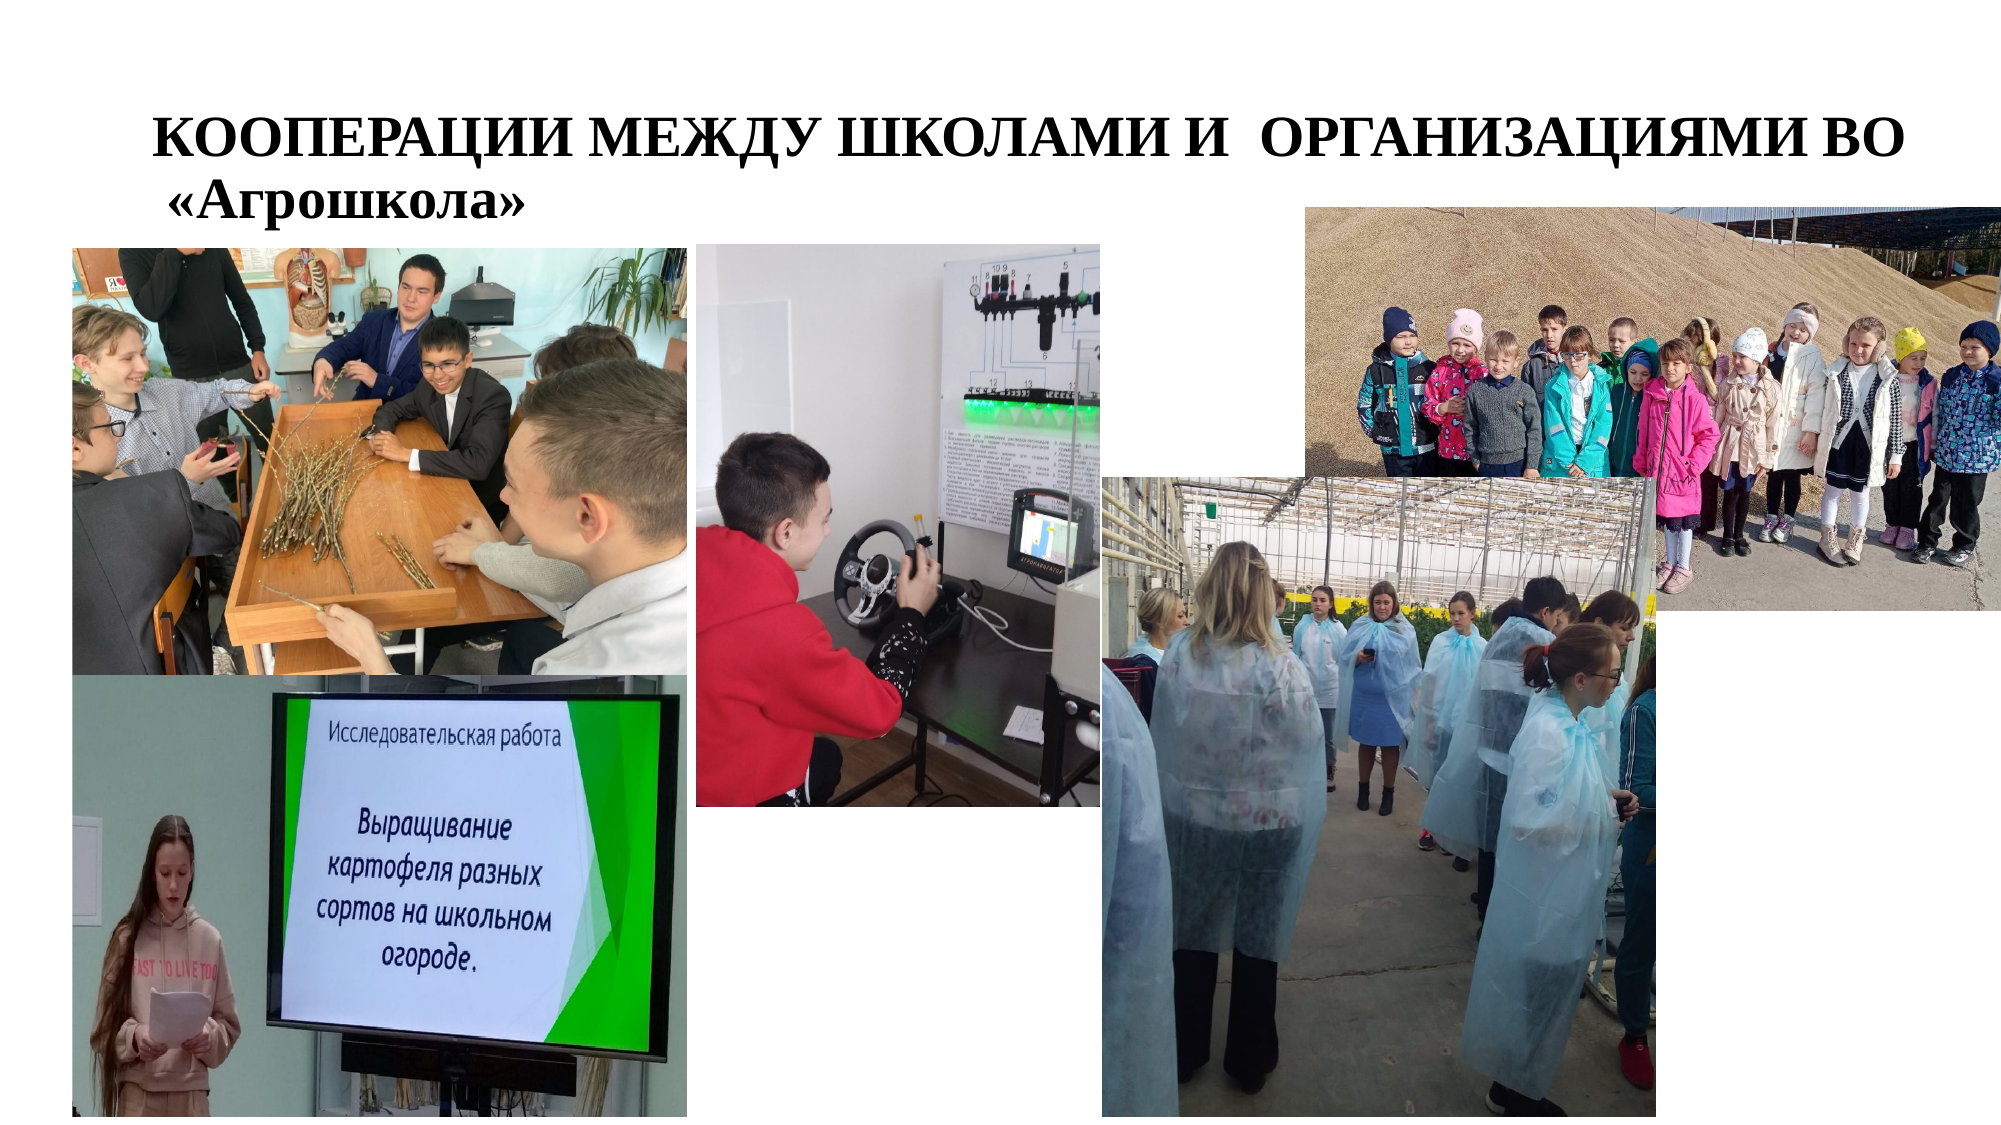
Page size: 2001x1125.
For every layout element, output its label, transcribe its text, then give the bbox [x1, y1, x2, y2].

title КООПЕРАЦИИ МЕЖДУ ШКОЛАМИ И ОРГАНИЗАЦИЯМИ ВО «Агрошкола» [137, 59, 1928, 278]
picture [72, 674, 687, 1117]
picture [696, 207, 2001, 1117]
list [72, 248, 687, 674]
